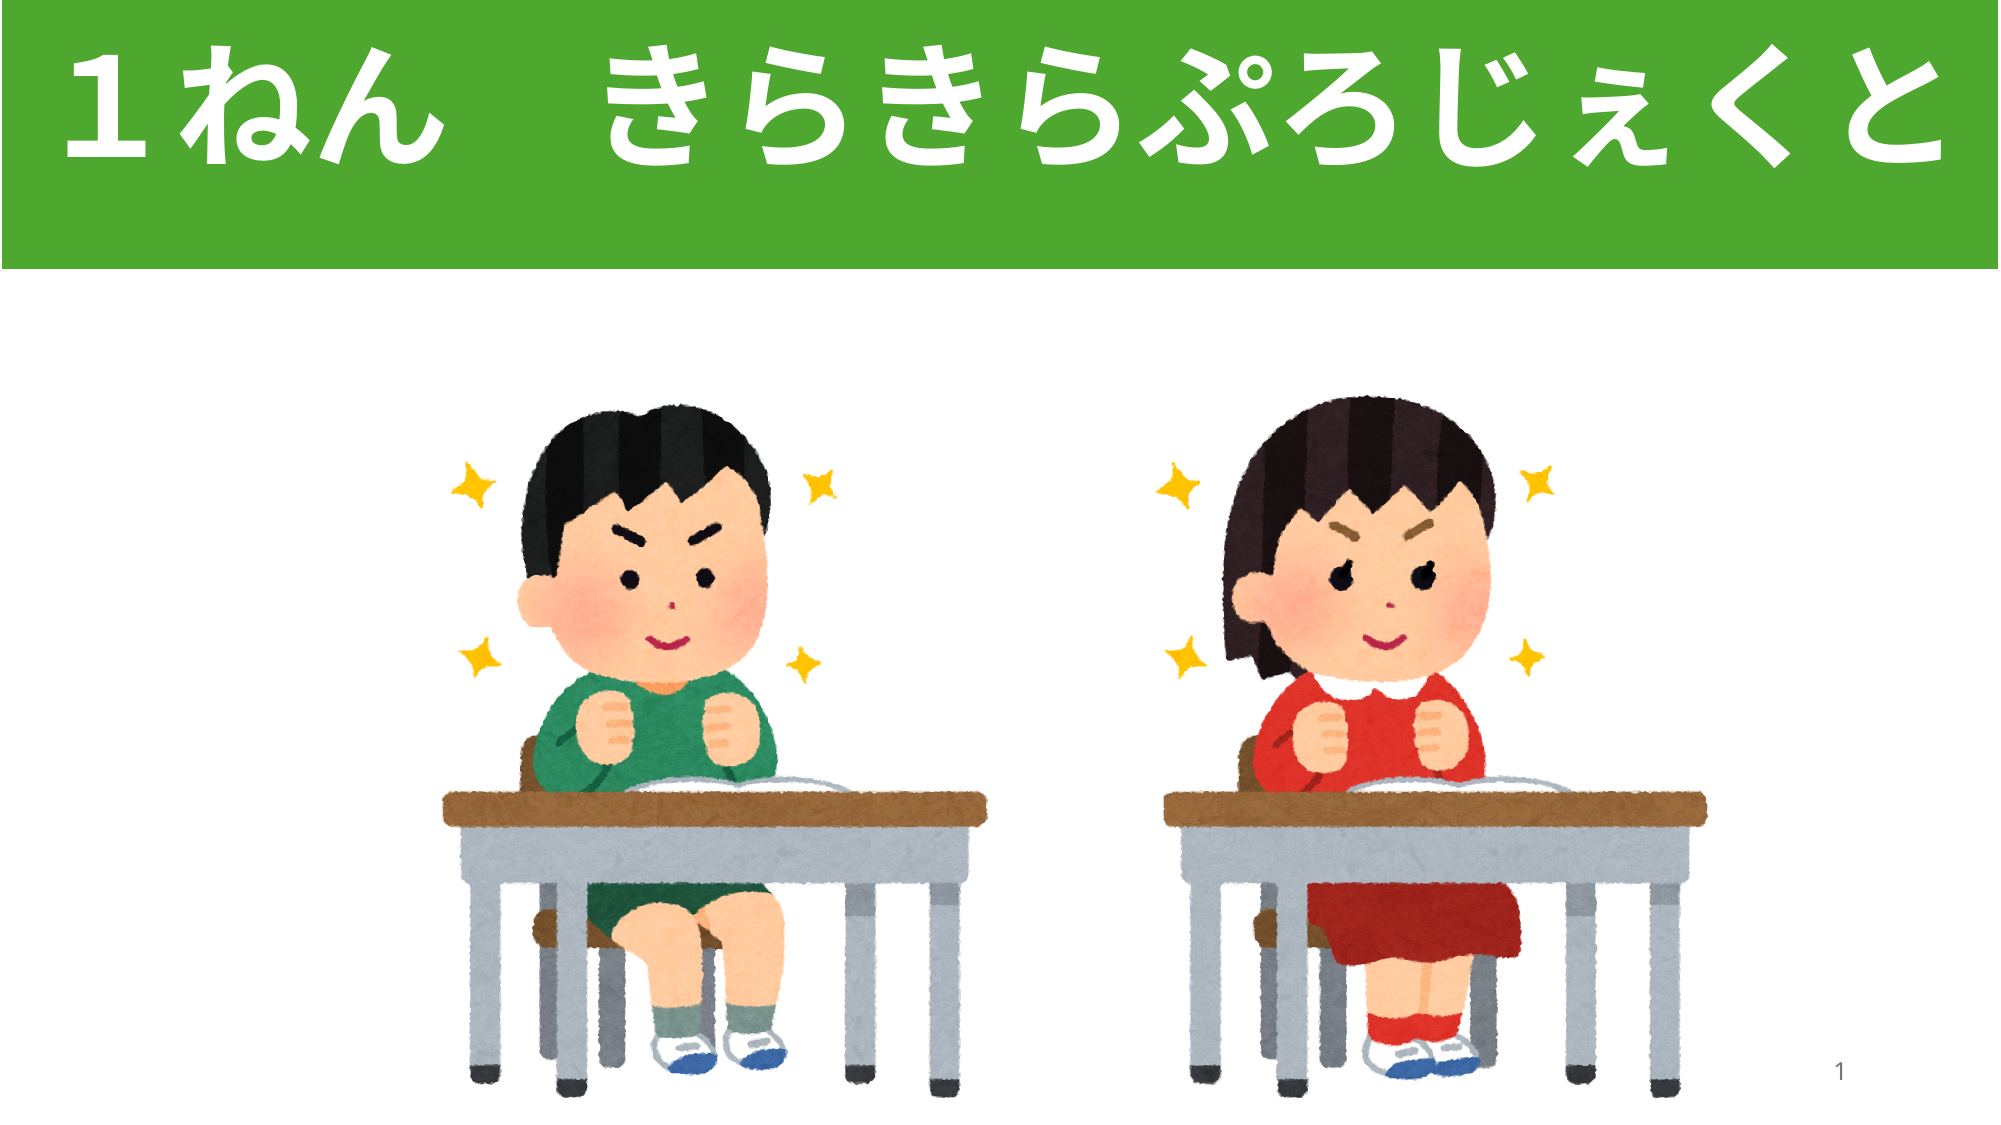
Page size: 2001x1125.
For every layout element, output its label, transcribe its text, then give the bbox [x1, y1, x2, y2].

picture [1151, 360, 1727, 1125]
slide_number 1 [1727, 1042, 1863, 1103]
picture [428, 360, 1004, 1125]
title １ねん きらきらぷろじぇくと [0, 0, 2000, 274]
